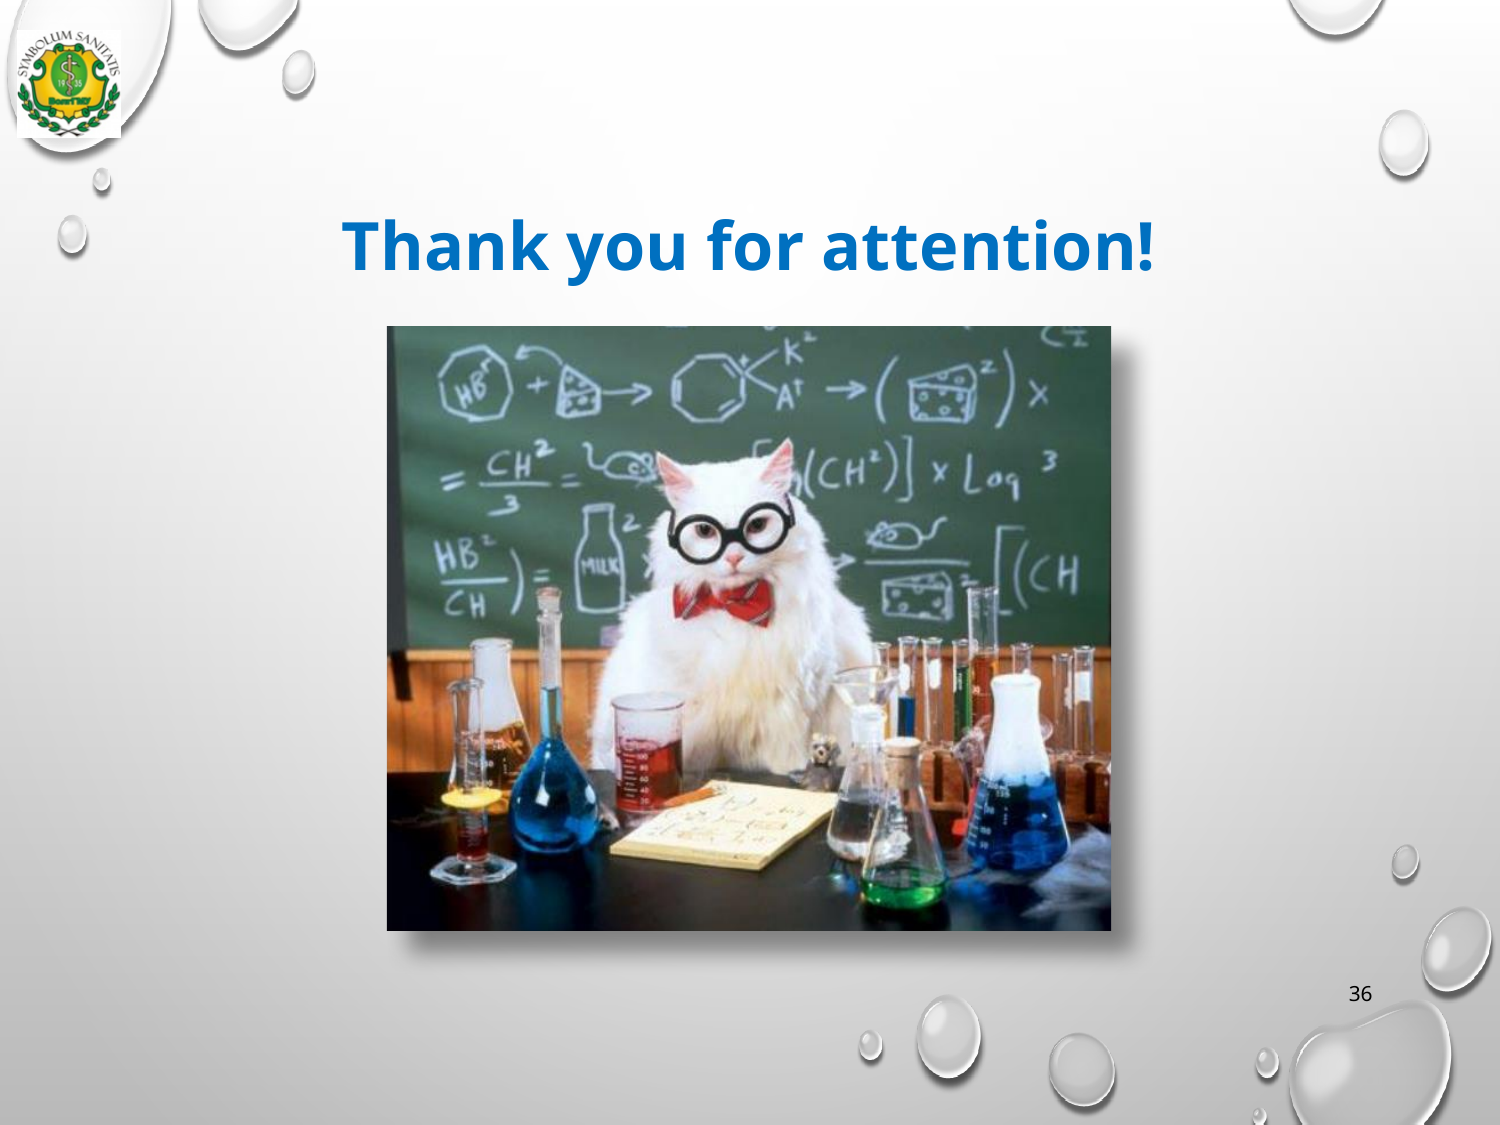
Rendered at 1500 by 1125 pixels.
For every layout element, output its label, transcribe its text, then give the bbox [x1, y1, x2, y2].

slide_number 36 [1293, 965, 1388, 1025]
picture [0, 0, 1500, 1125]
text_box Thank you for attention! [326, 196, 1172, 291]
